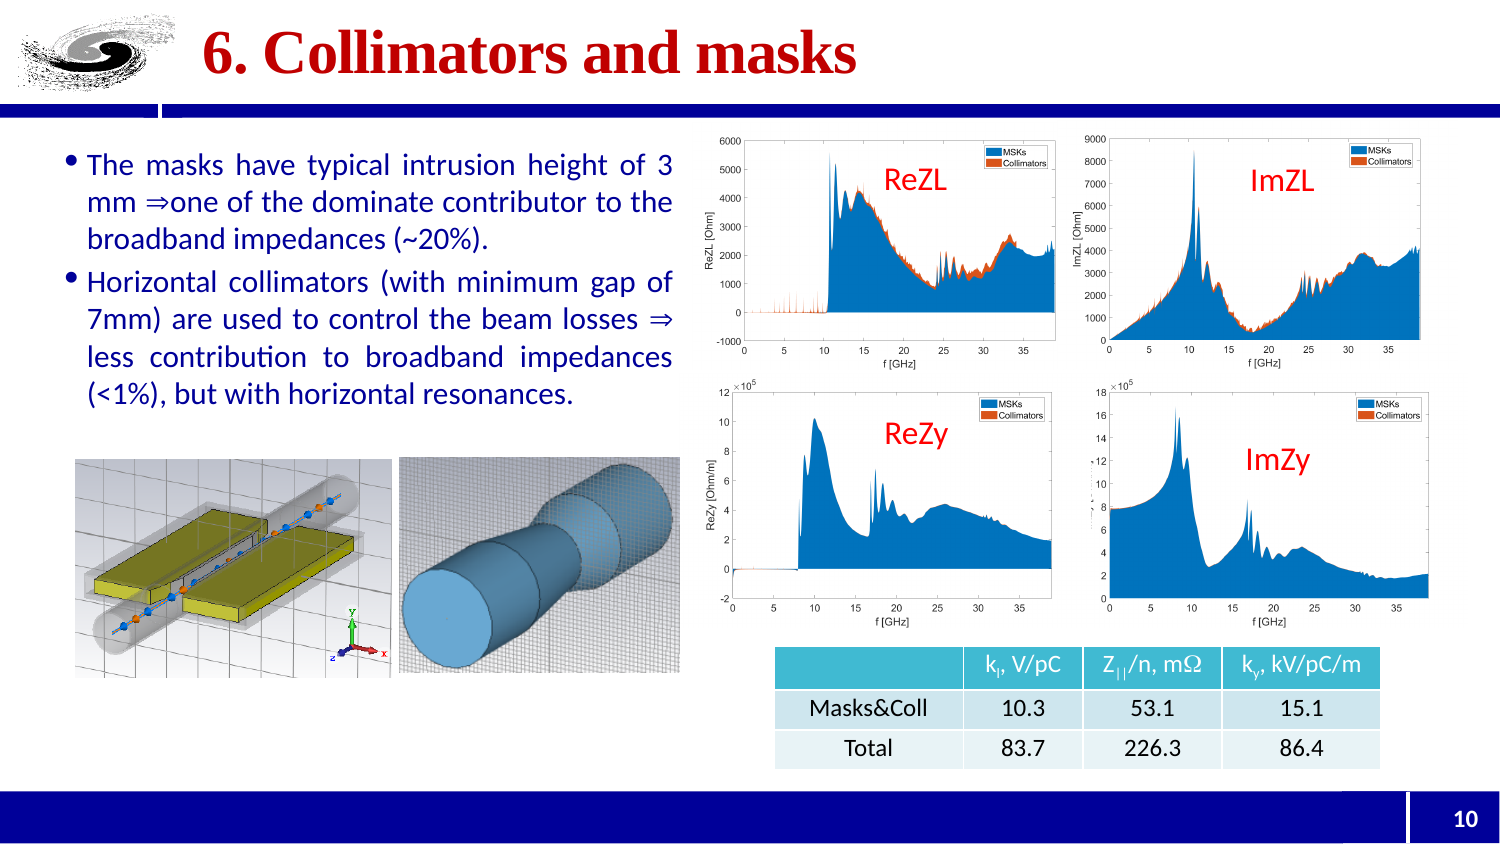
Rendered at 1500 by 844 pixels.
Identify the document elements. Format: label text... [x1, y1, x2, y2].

picture [75, 459, 392, 678]
table_cell 10.3 [964, 691, 1082, 729]
table_cell 86.4 [1223, 731, 1380, 769]
table_header [775, 647, 963, 689]
table_cell Masks&Coll [775, 691, 963, 729]
picture [399, 373, 1468, 673]
table_header ky, kV/pC/m [1223, 647, 1380, 689]
table_cell 83.7 [964, 731, 1082, 769]
picture [18, 13, 175, 92]
table_cell 53.1 [1084, 691, 1221, 729]
list The masks have typical intrusion height of 3 mm one of the dominate contributor to the broadband impedances (~20%). Horizontal collimators (with minimum gap of 7mm) are used to control the beam losses  less contribution to broadband impedances (<1%), but with horizontal resonances. [53, 138, 685, 732]
table_cell 226.3 [1084, 731, 1221, 769]
table_header kl, V/pC [964, 647, 1082, 689]
picture [691, 120, 1459, 371]
table_cell 15.1 [1223, 691, 1380, 729]
table_cell Total [775, 731, 963, 769]
table_header Z||/n, m [1084, 647, 1221, 689]
title 6. Collimators and masks [191, 12, 1486, 95]
